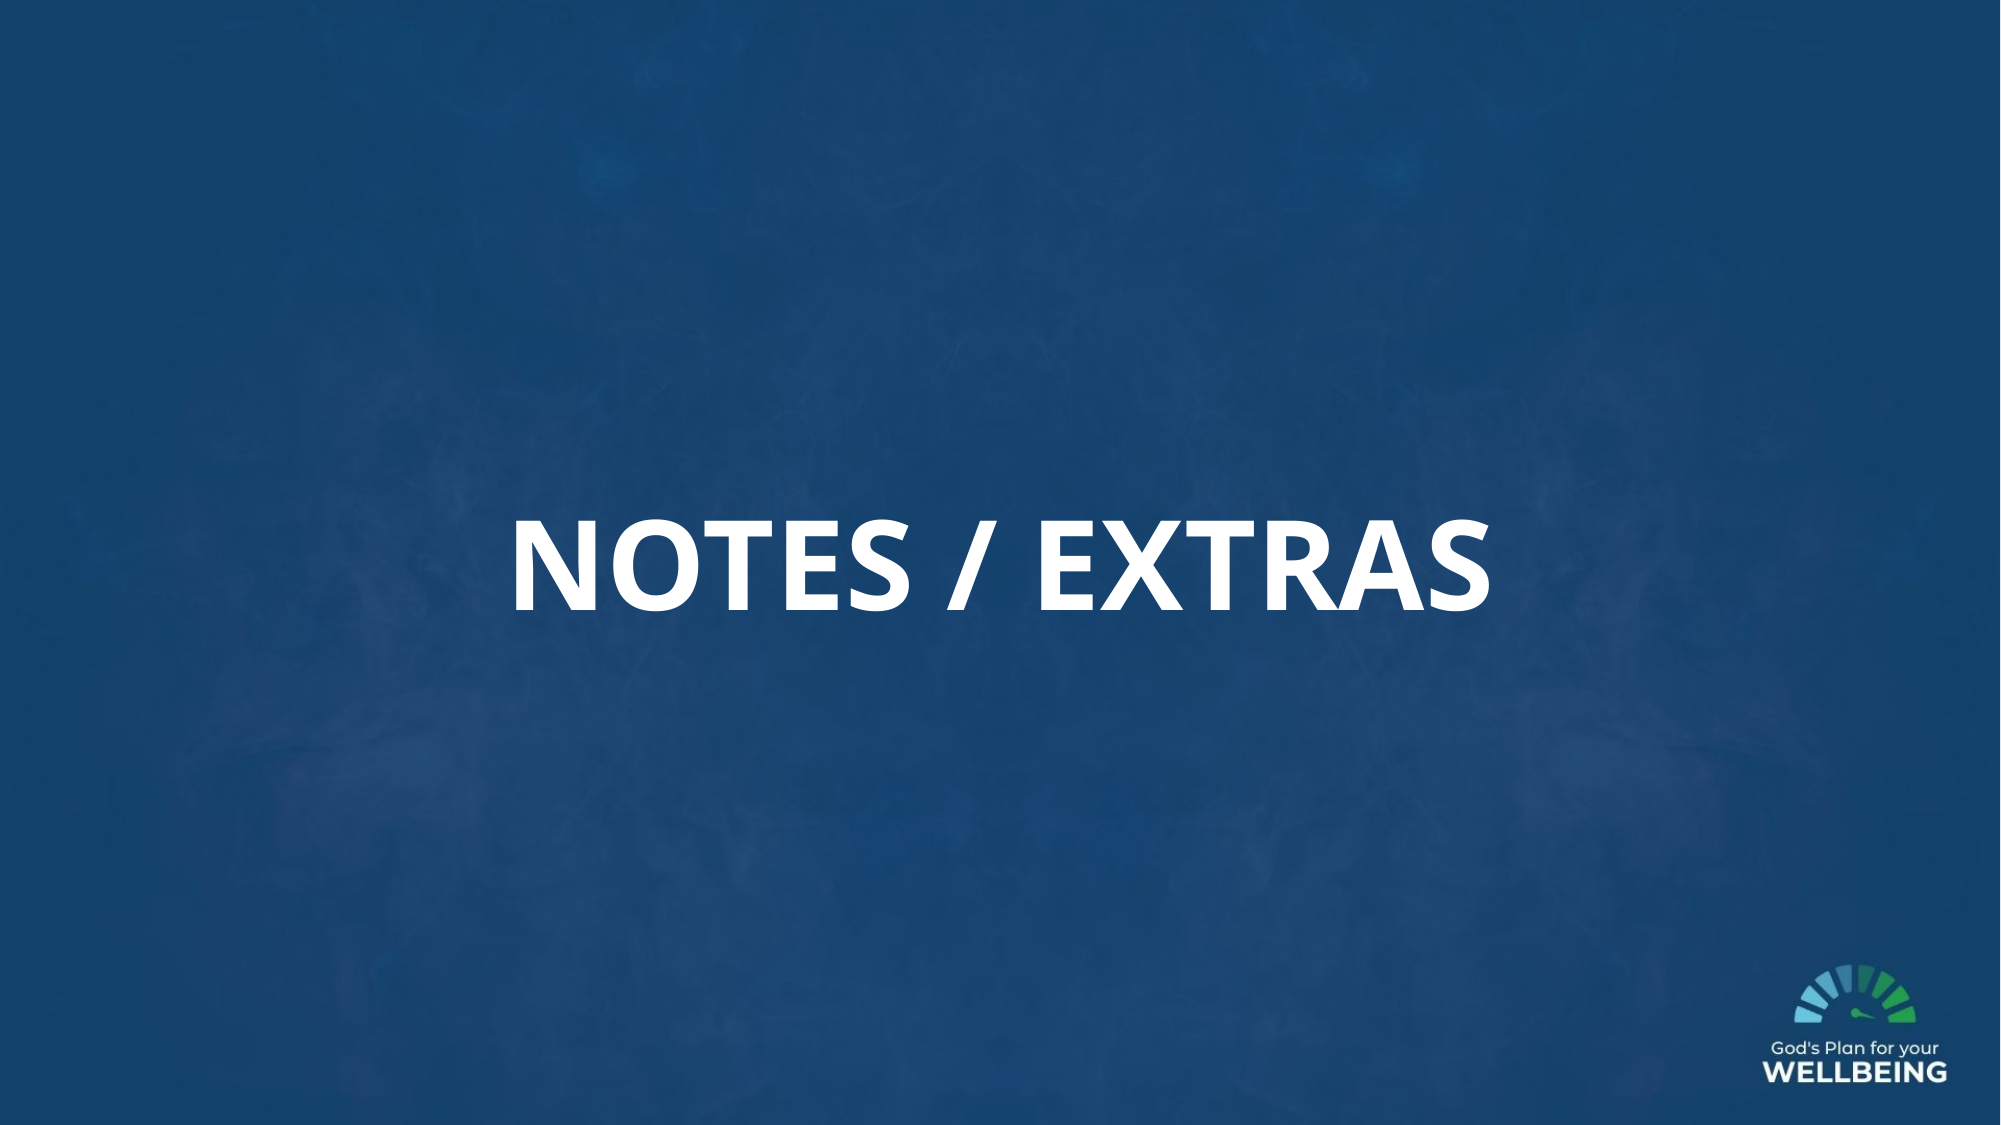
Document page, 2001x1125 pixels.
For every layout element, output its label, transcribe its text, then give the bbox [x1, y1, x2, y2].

picture [0, 0, 2001, 1125]
list NOTES / EXTRAS [137, 477, 1863, 648]
